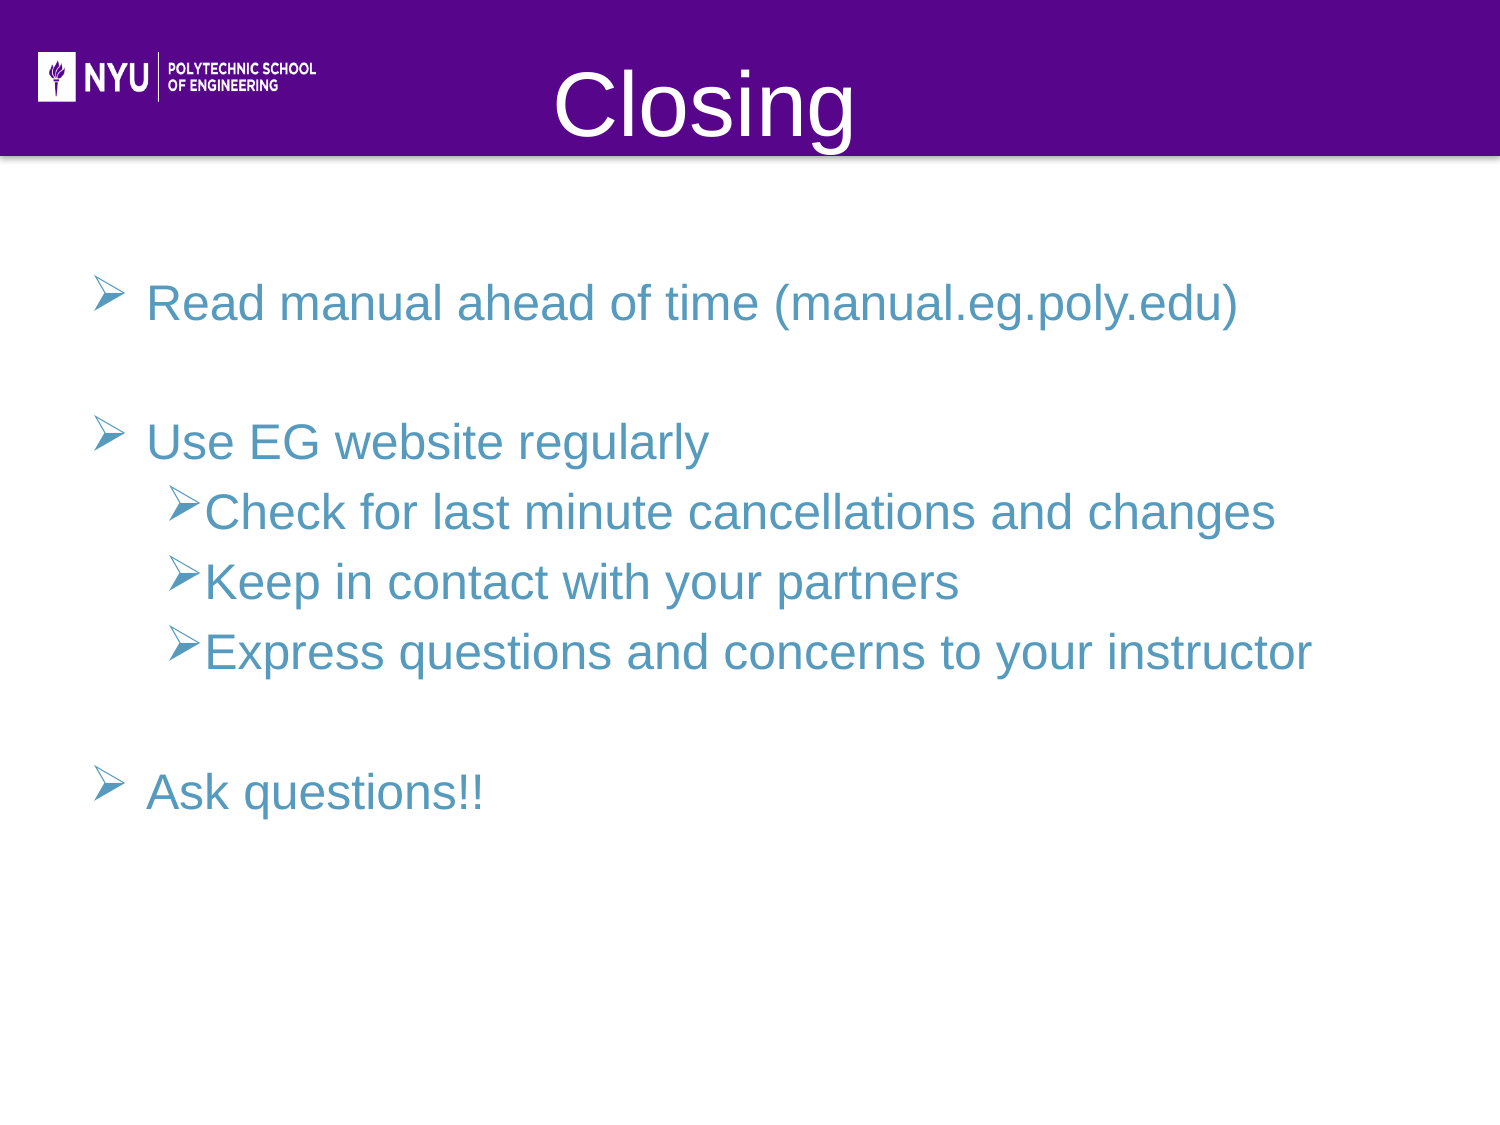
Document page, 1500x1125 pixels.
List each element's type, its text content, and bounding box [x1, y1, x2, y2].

picture [38, 52, 316, 102]
list Read manual ahead of time (manual.eg.poly.edu) Use EG website regularly Check for last minute cancellations and changes Keep in contact with your partners Express questions and concerns to your instructor Ask questions!! [75, 262, 1425, 1005]
title Closing [537, 37, 888, 225]
